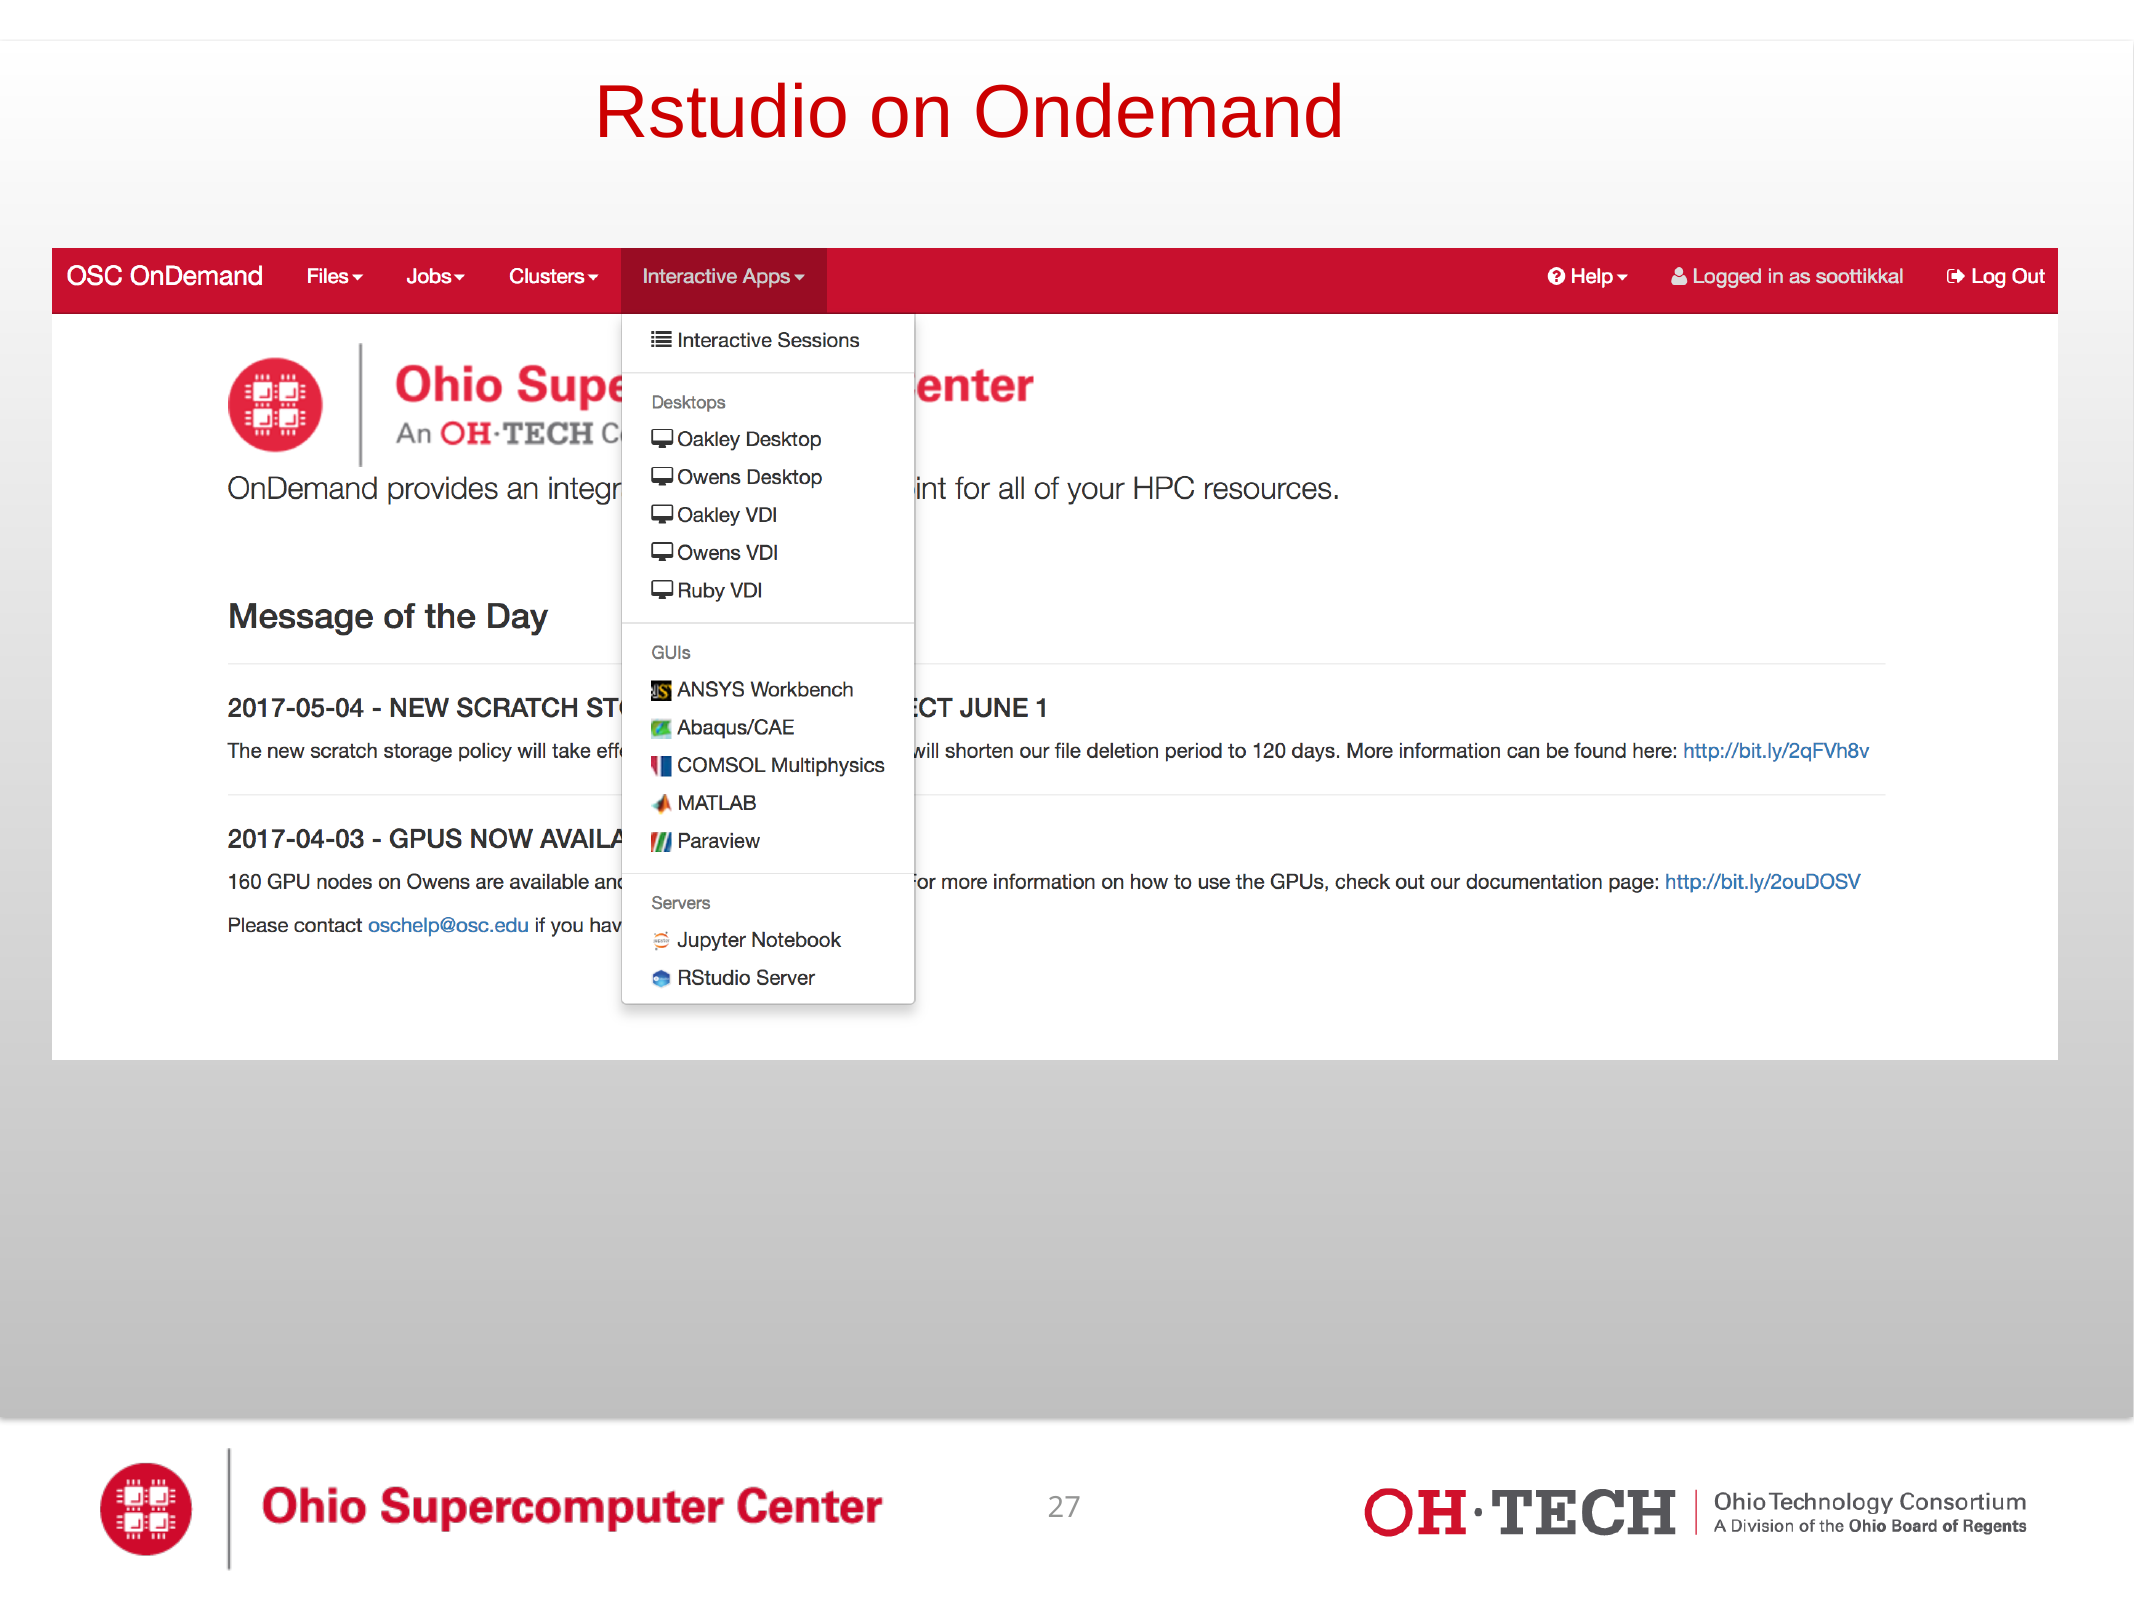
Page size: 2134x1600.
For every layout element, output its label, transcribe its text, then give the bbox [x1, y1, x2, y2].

picture [51, 248, 2058, 1060]
text_box Rstudio on Ondemand [579, 54, 1361, 160]
picture [99, 1447, 885, 1572]
picture [1350, 1469, 2049, 1552]
